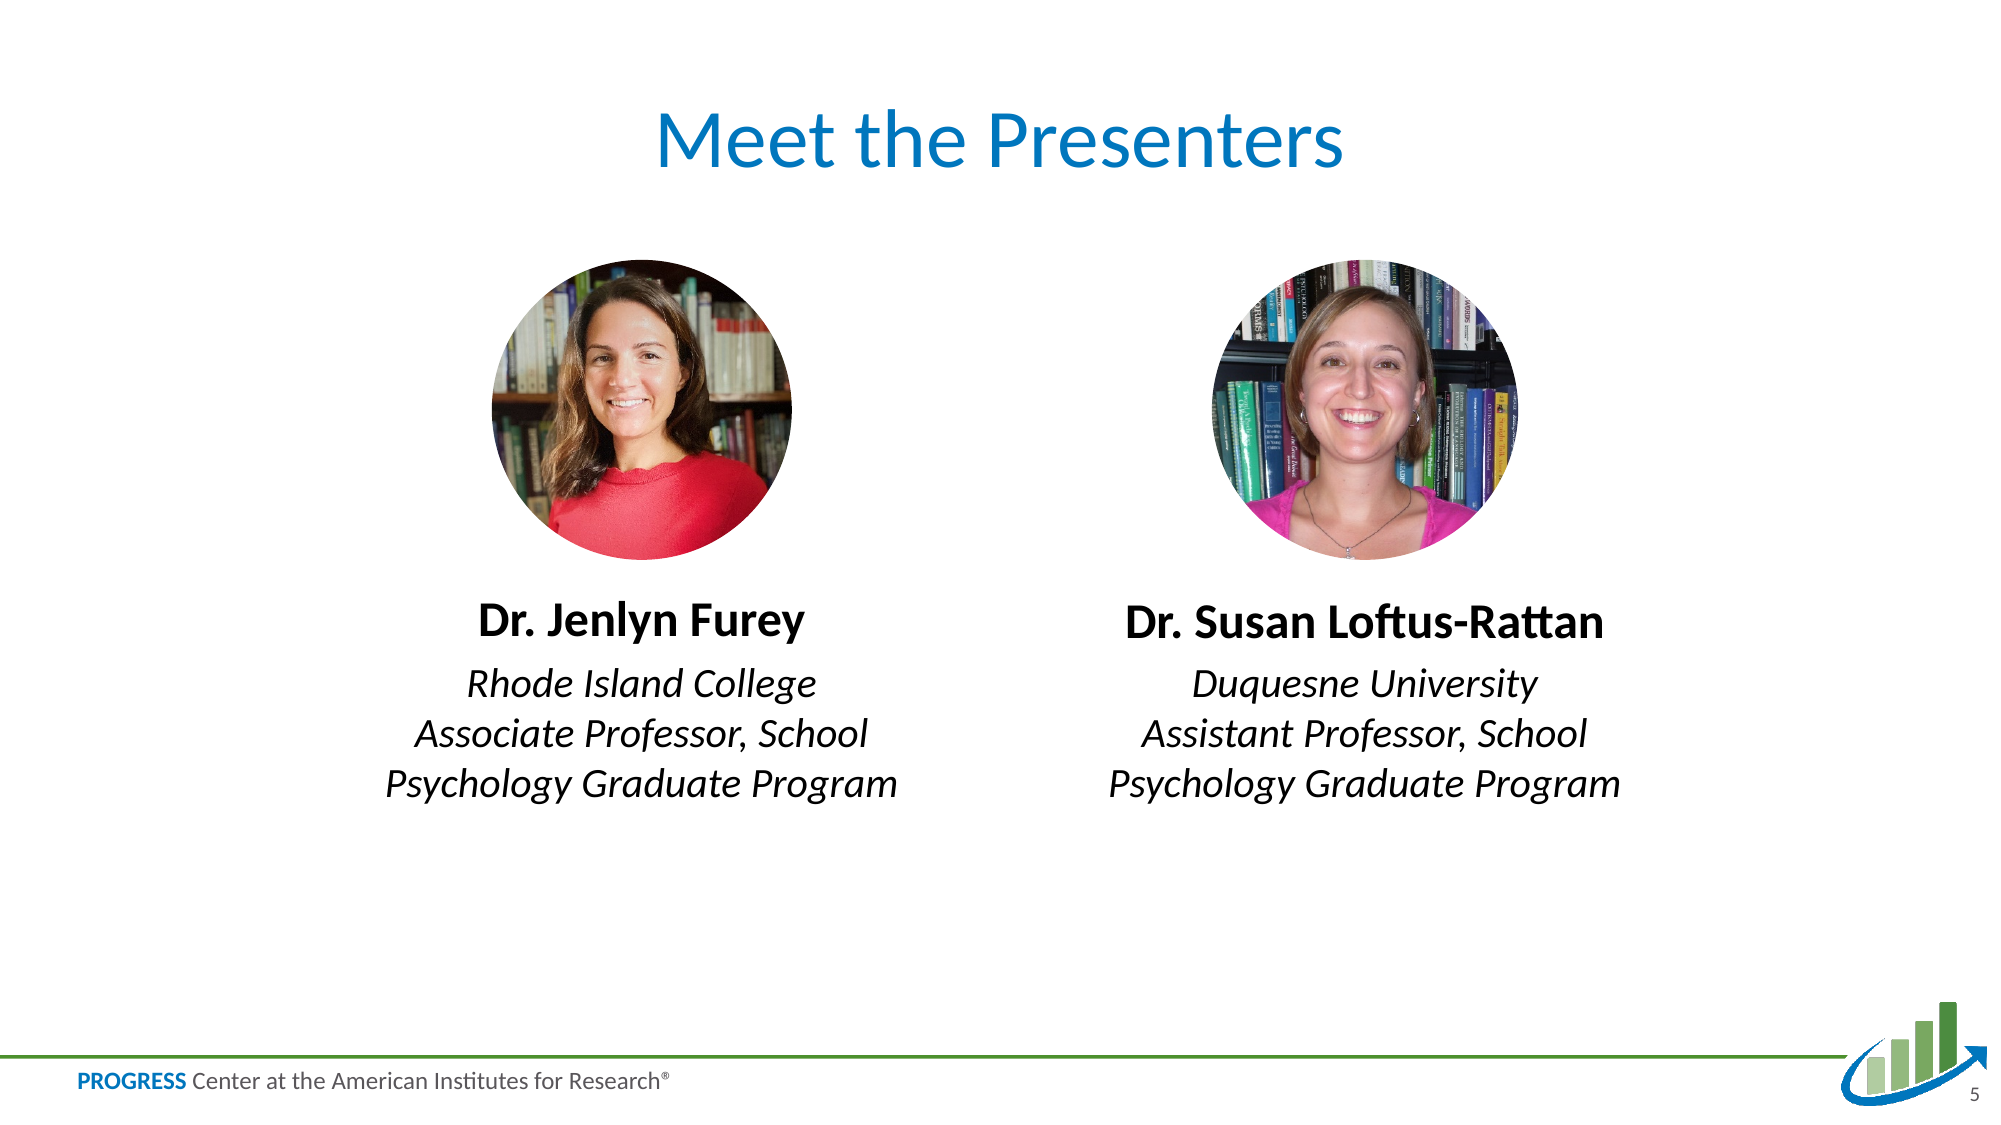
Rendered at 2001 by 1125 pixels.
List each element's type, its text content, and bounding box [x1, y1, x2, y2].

list Duquesne University Assistant Professor, School Psychology Graduate Program [1063, 655, 1667, 1009]
title Meet the Presenters [69, 22, 1930, 187]
list Dr. Jenlyn Furey [398, 586, 886, 655]
list Rhode Island College Associate Professor, School Psychology Graduate Program [380, 655, 904, 1009]
list Dr. Susan Loftus-Rattan [1039, 588, 1691, 674]
slide_number 5 [1954, 1080, 1980, 1106]
picture [491, 259, 792, 560]
picture [1841, 1002, 1987, 1106]
picture [1211, 259, 1519, 560]
